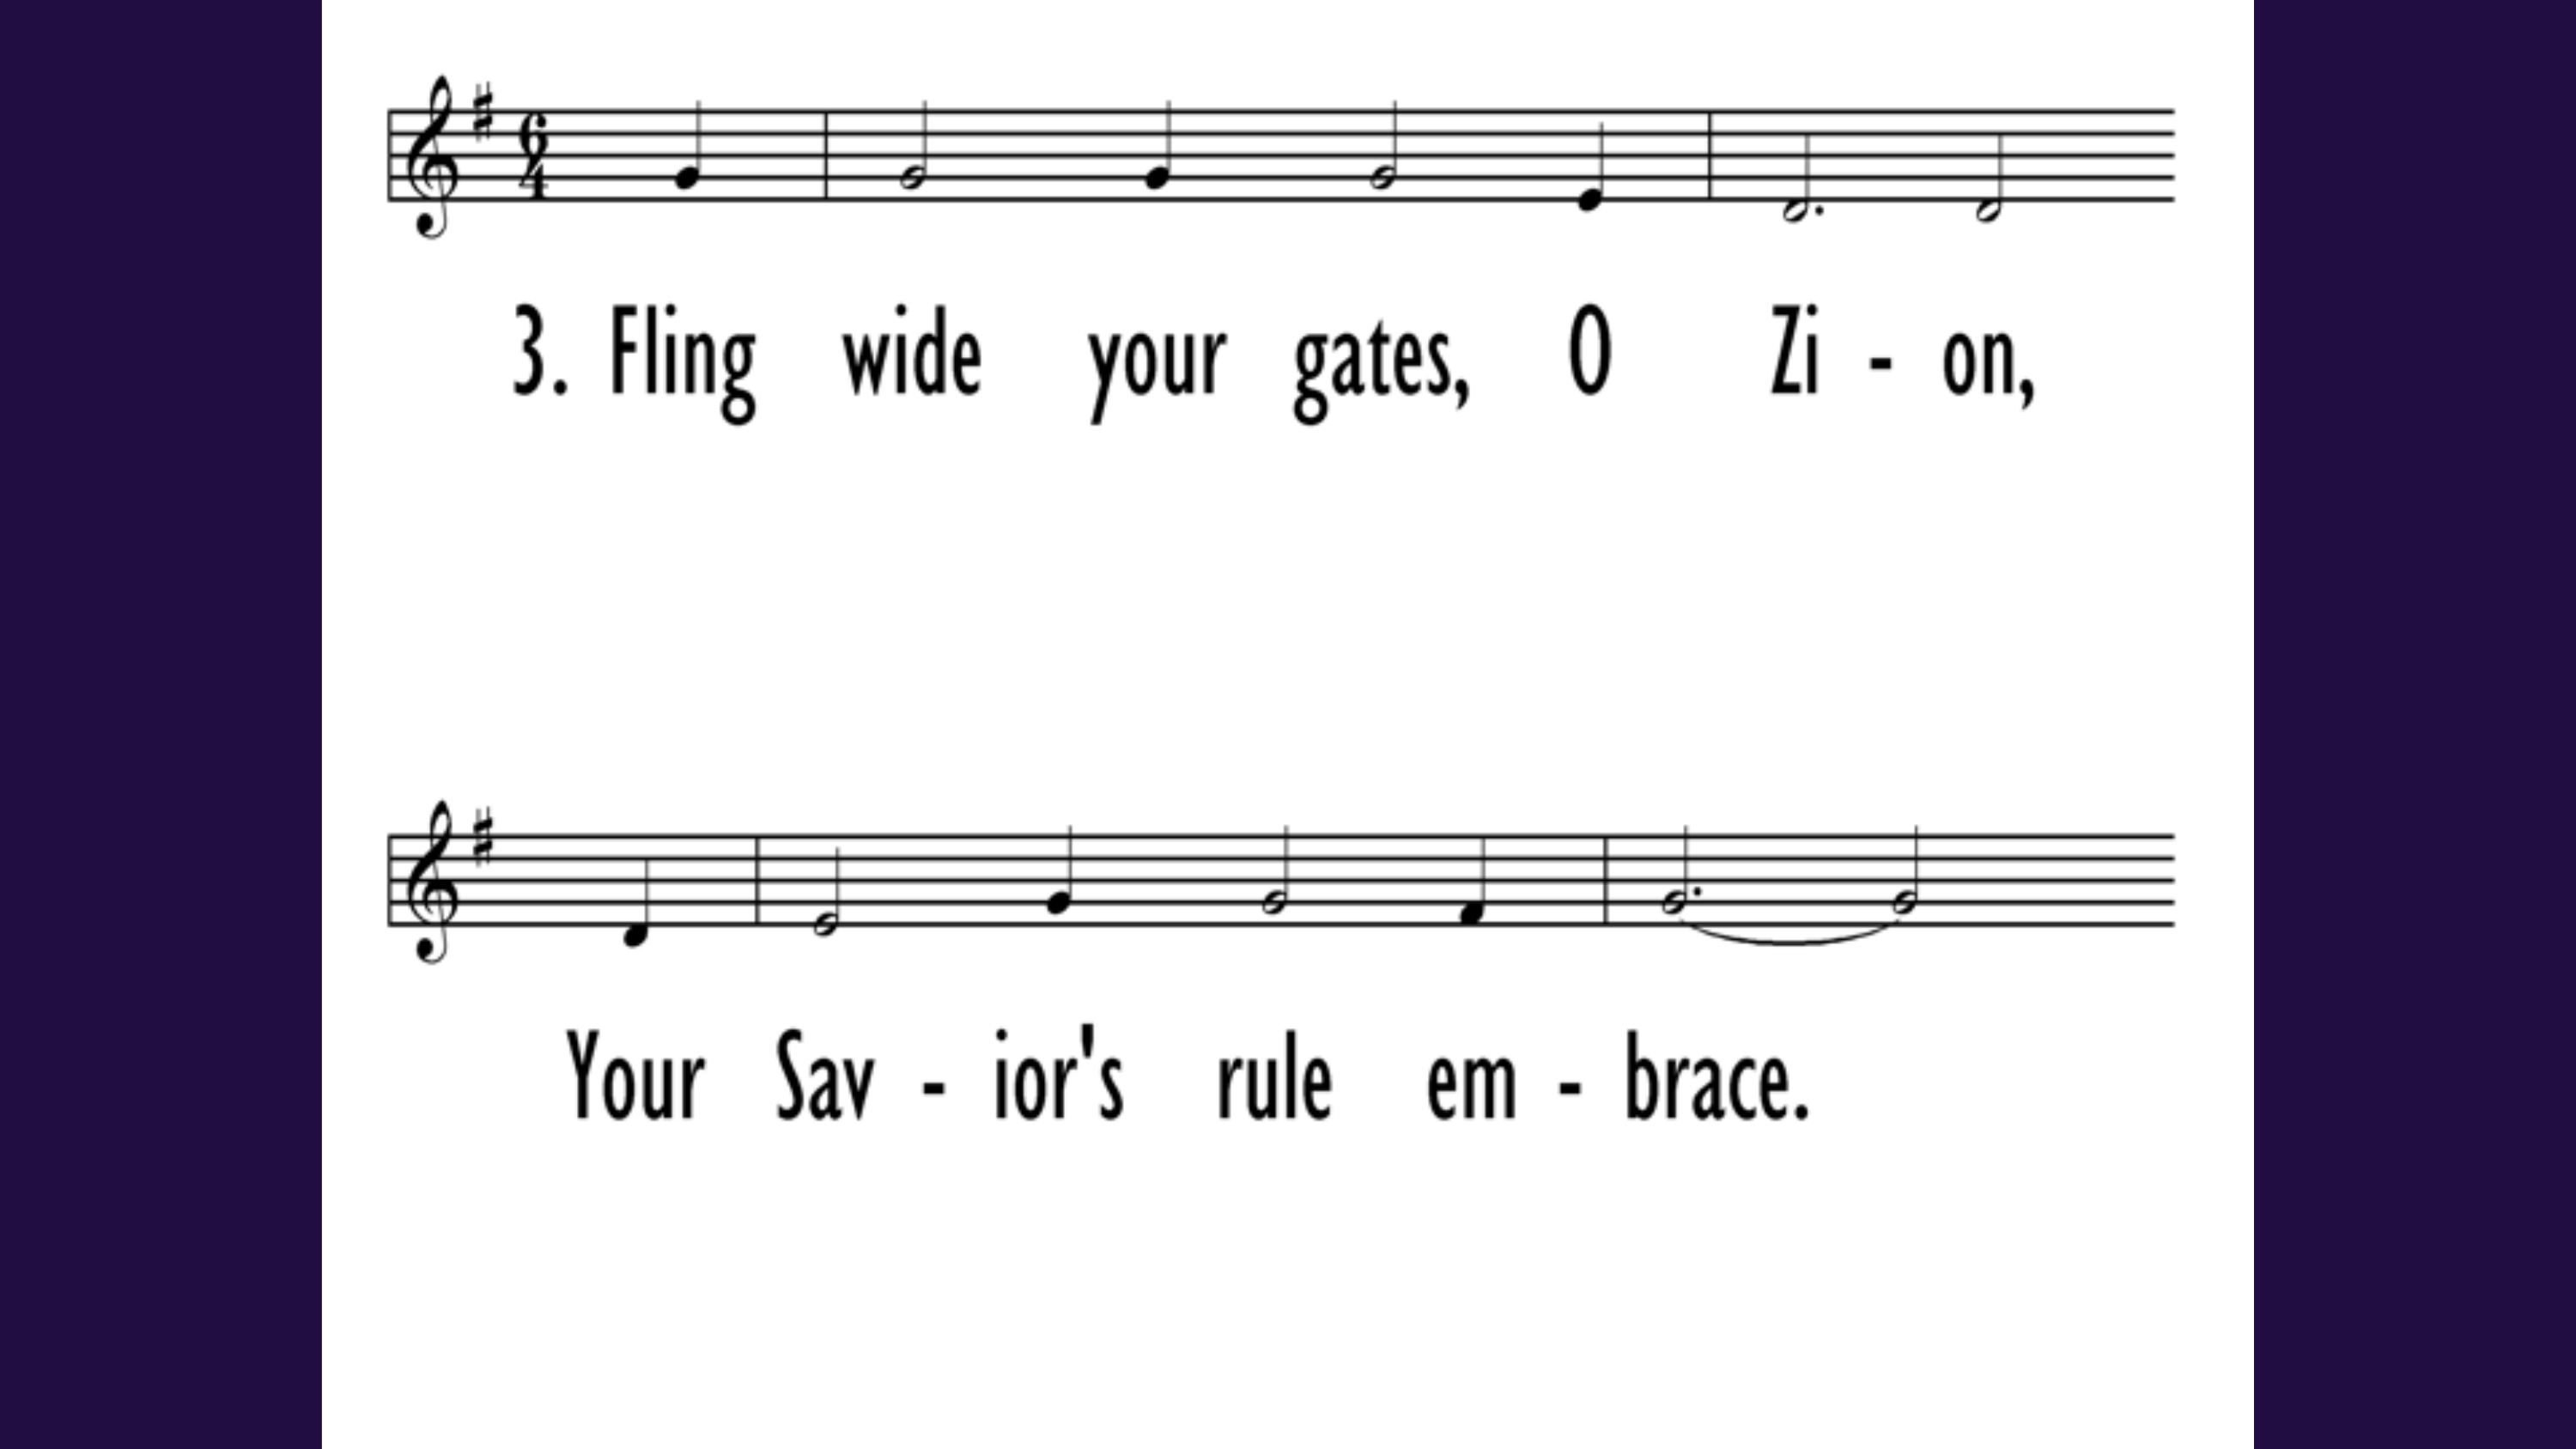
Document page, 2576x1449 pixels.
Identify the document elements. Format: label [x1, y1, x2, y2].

text_box [321, 0, 2254, 1449]
